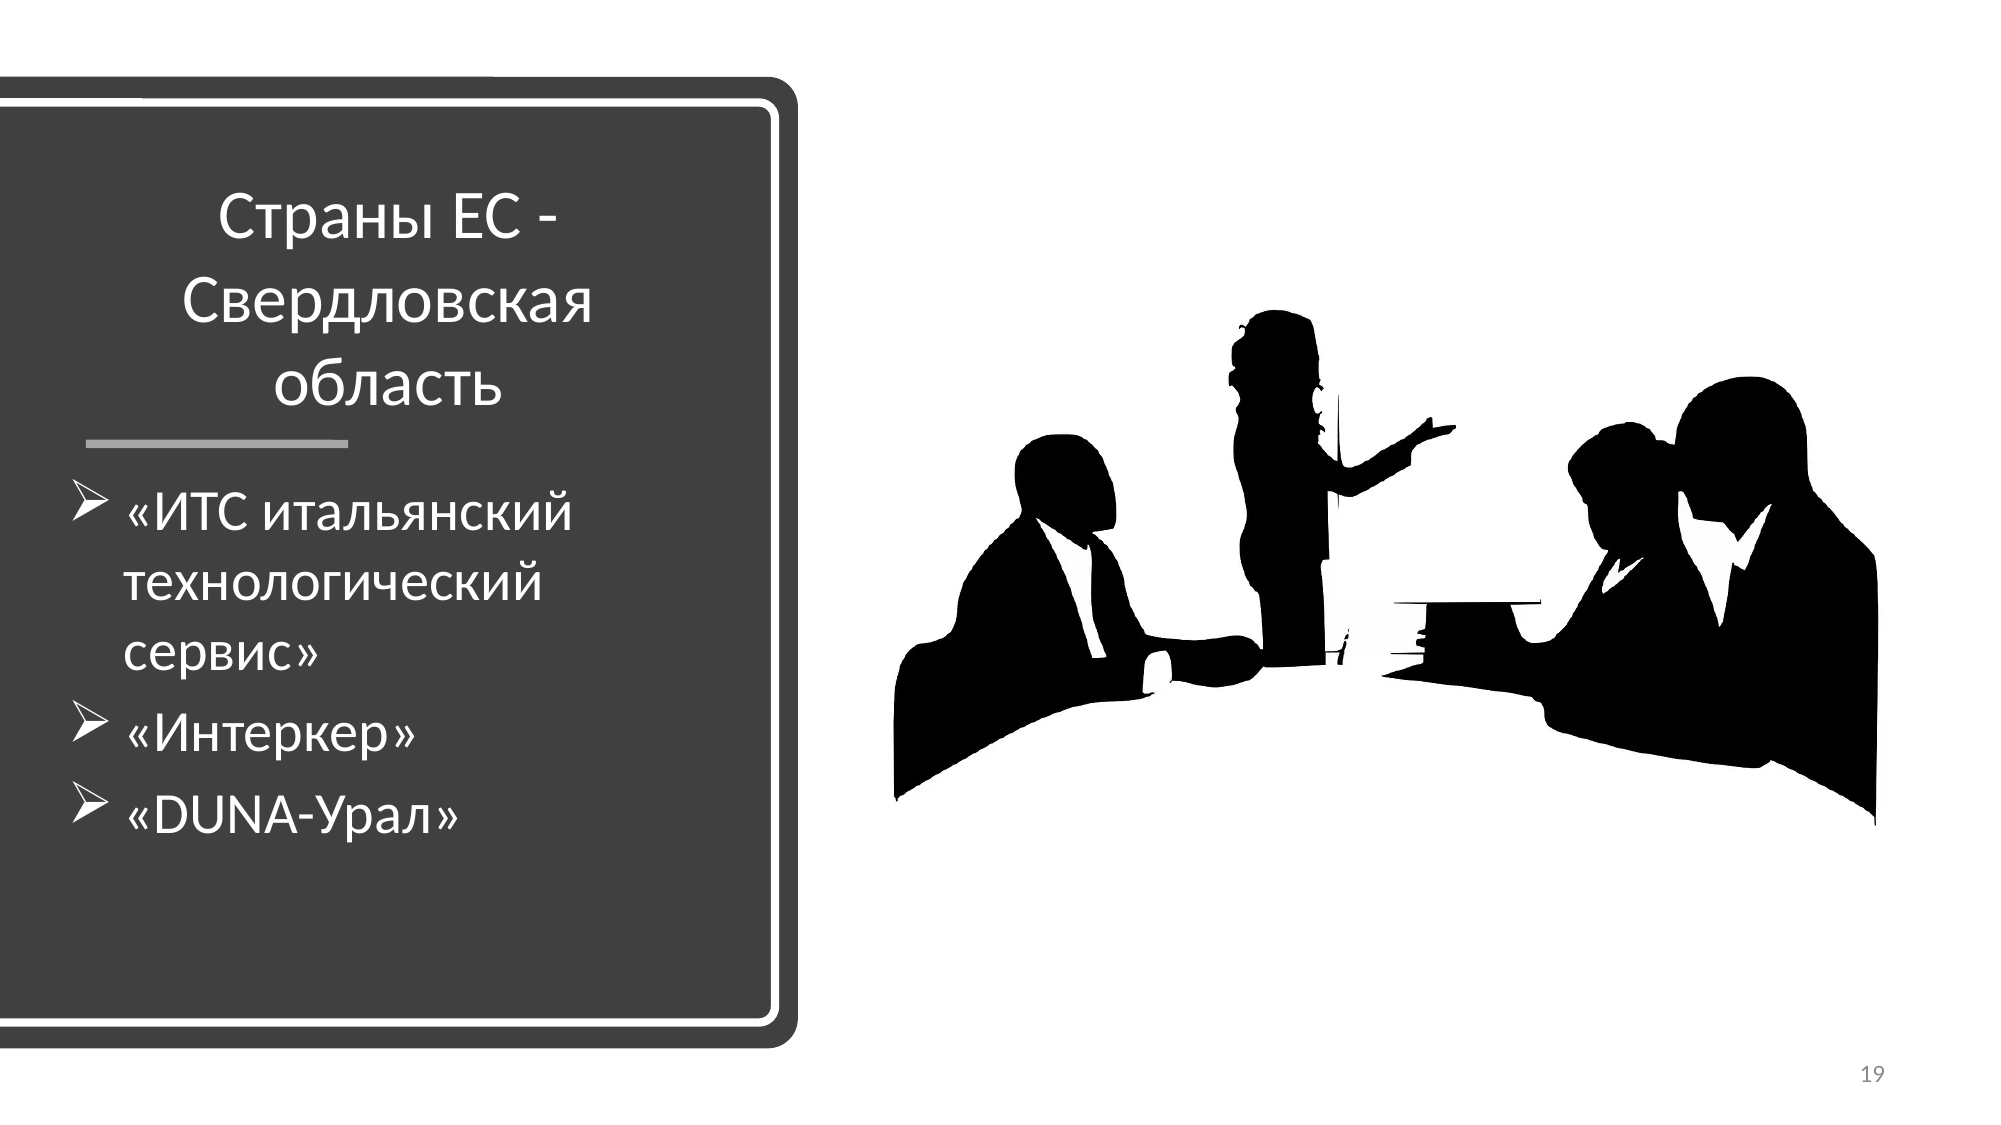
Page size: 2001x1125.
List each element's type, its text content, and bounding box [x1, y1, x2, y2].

text_box <номер> [1433, 1042, 1900, 1103]
text_box «ИТС итальянский технологический сервис» «Интеркер» «DUNA-Урал» [52, 464, 725, 889]
picture [853, 150, 1927, 949]
text_box Страны ЕС - Свердловская область [52, 160, 725, 428]
text_box [0, 74, 800, 1051]
text_box [0, 100, 778, 1025]
